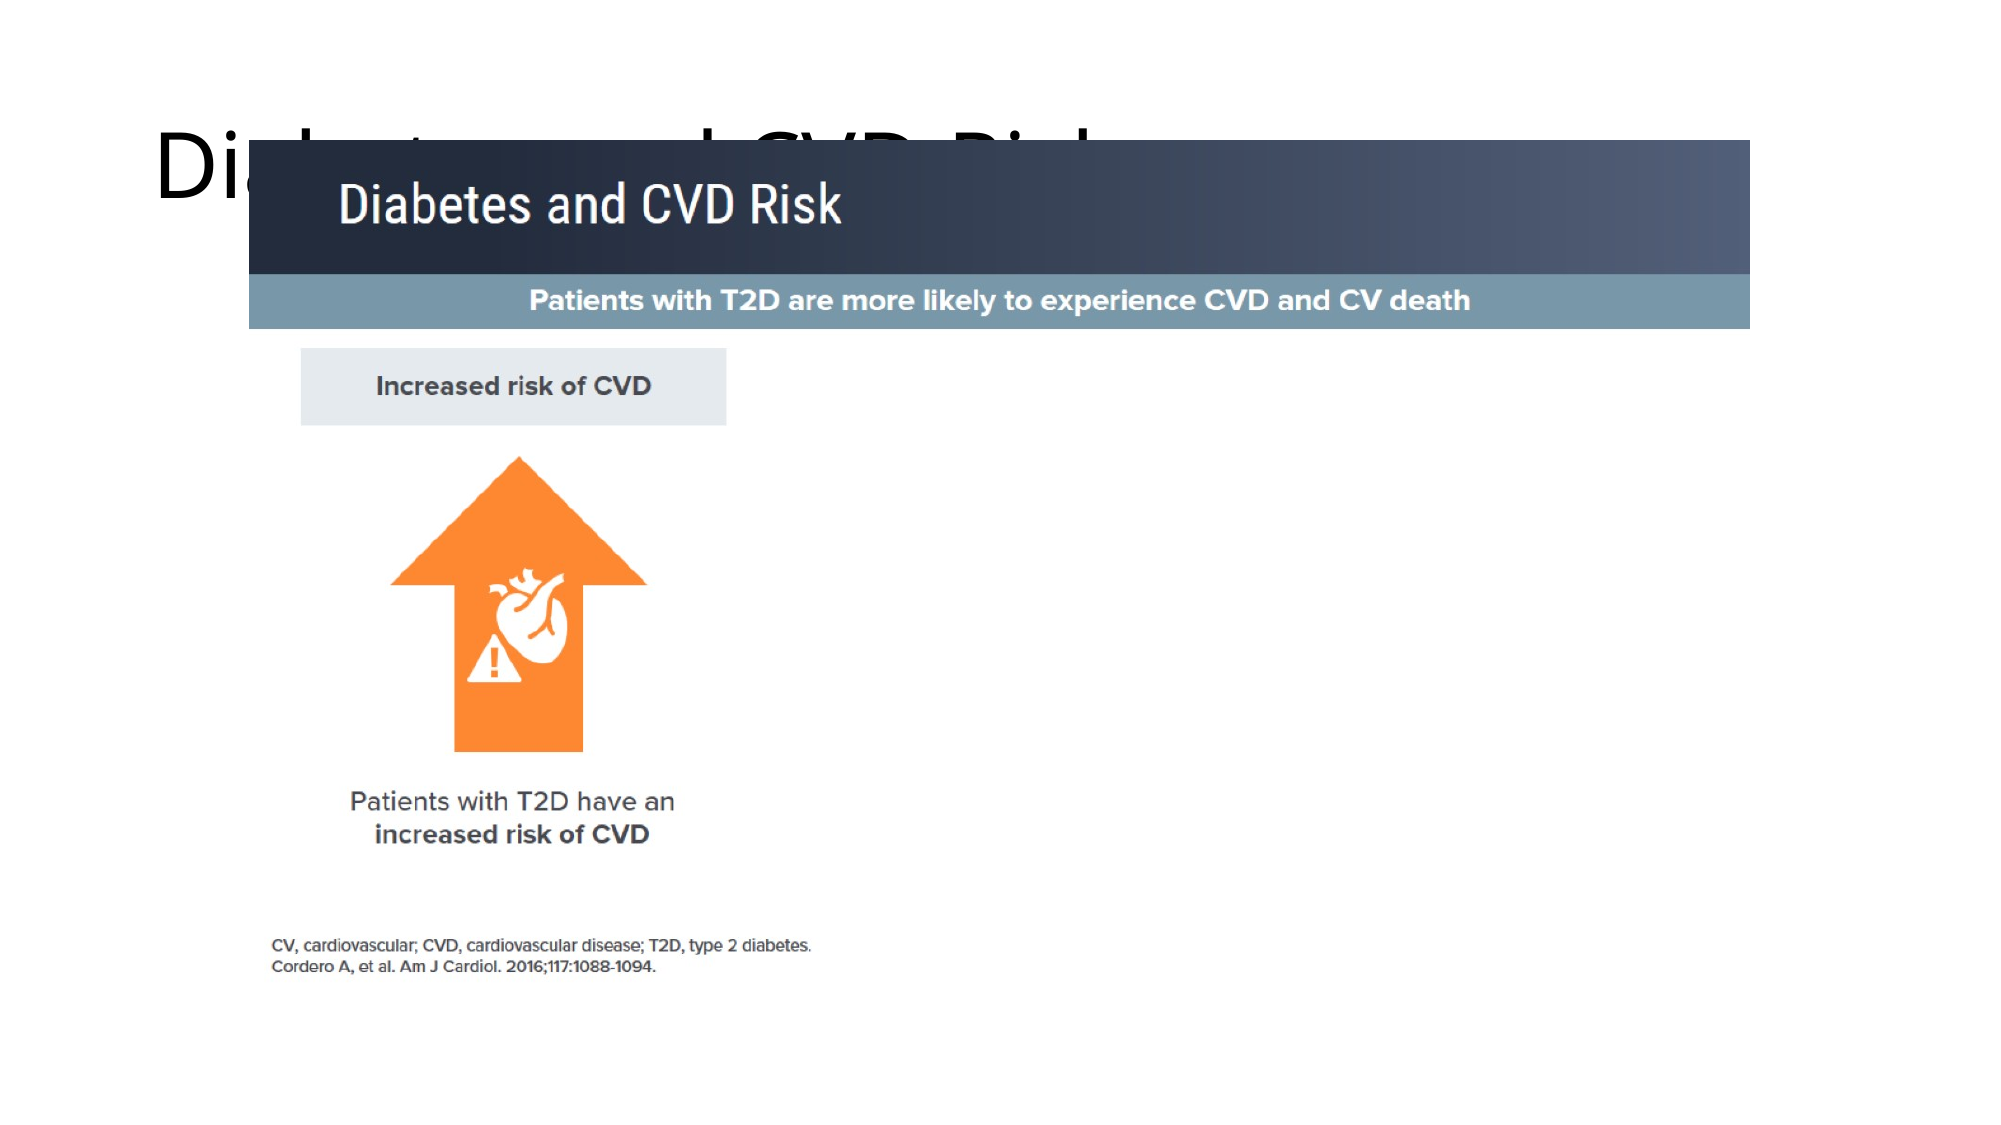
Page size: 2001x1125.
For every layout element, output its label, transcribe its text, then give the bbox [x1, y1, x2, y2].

picture [249, 140, 1750, 985]
title Diabetes and CVD Risk [137, 59, 1863, 278]
